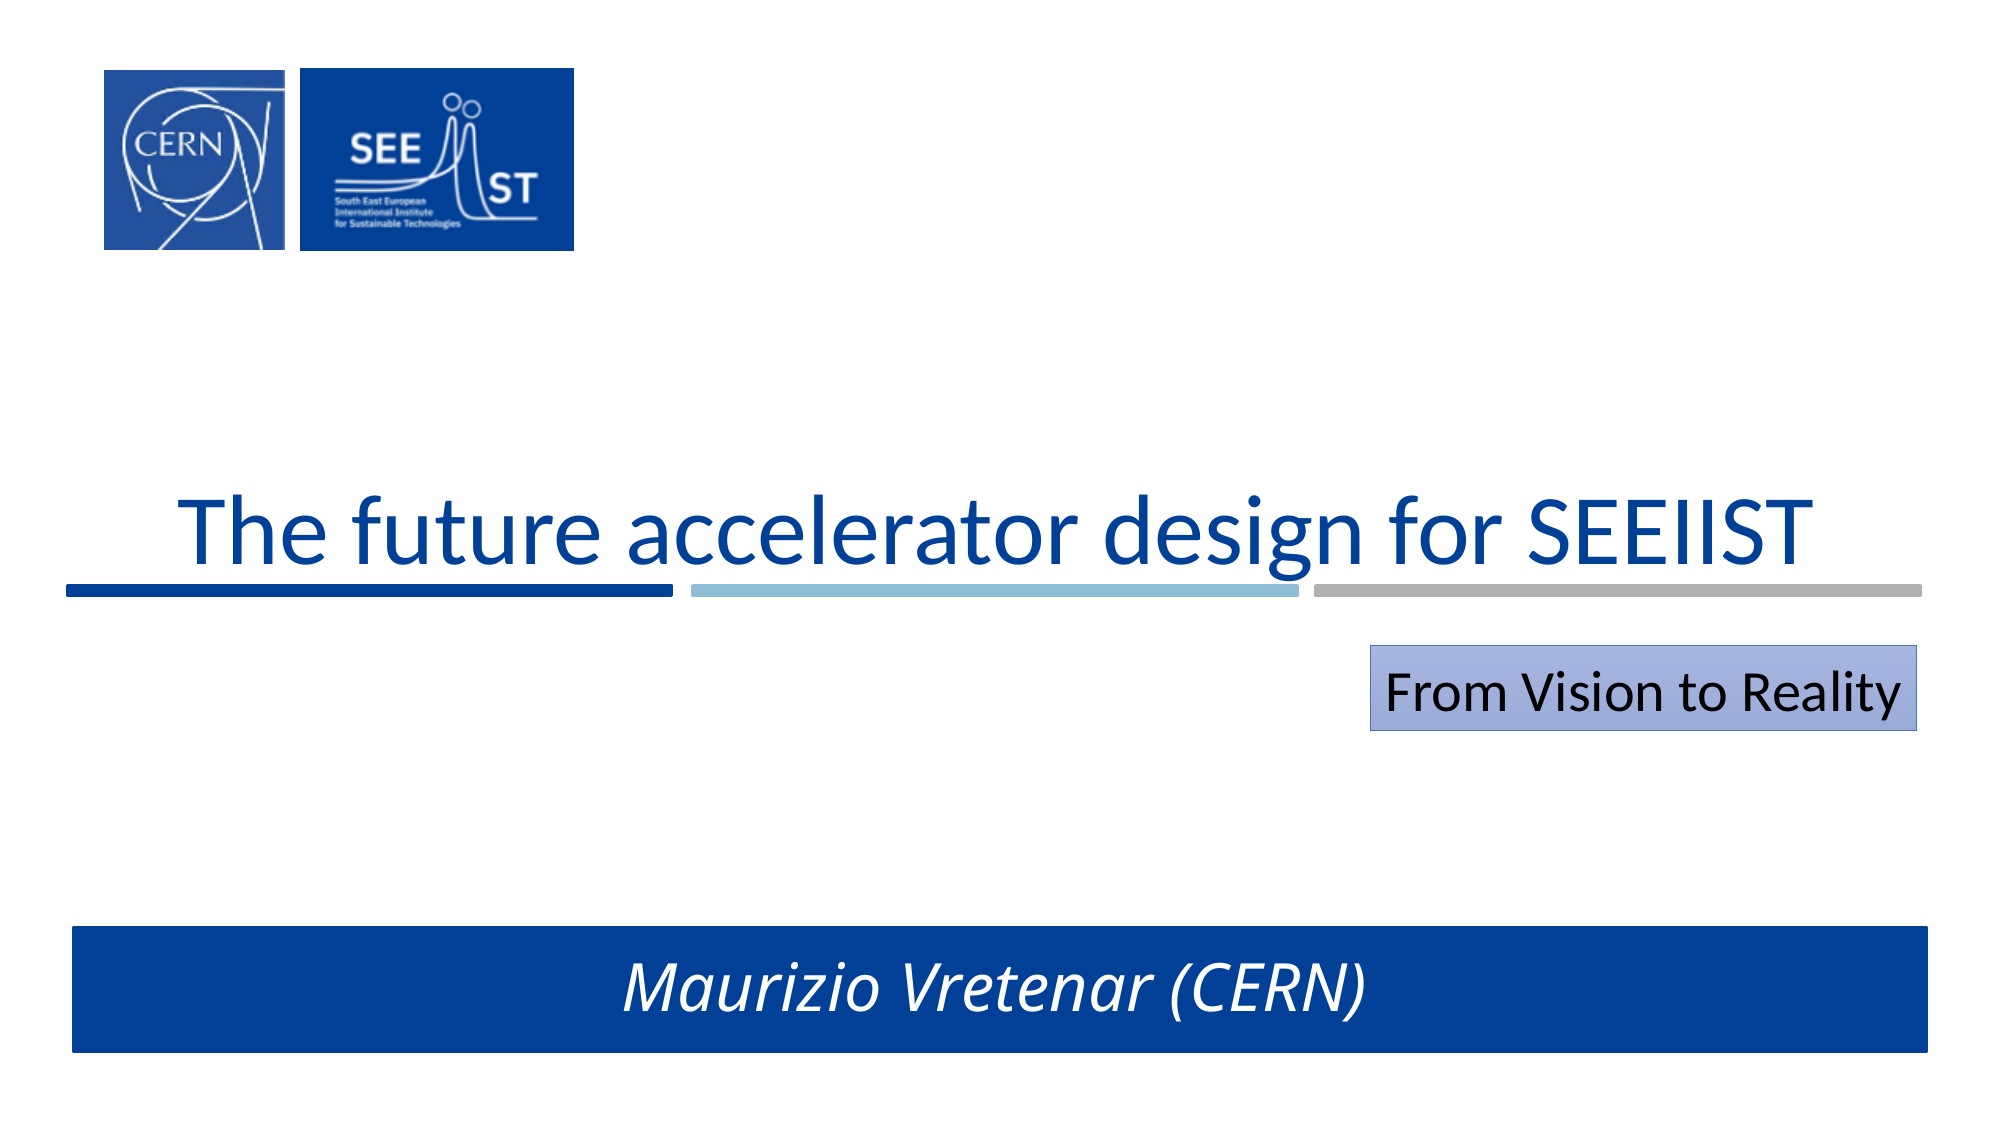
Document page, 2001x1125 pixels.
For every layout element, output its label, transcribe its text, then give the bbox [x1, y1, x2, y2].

picture [104, 70, 285, 250]
text_box From Vision to Reality [1370, 645, 1917, 731]
picture [300, 68, 574, 251]
text_box The future accelerator design for SEEIIST [67, 346, 1926, 592]
text_box [1905, 592, 1920, 596]
text_box [74, 927, 1926, 1052]
text_box [95, 592, 1905, 712]
text_box Maurizio Vretenar (CERN) [90, 937, 1900, 1041]
text_box [67, 592, 95, 596]
